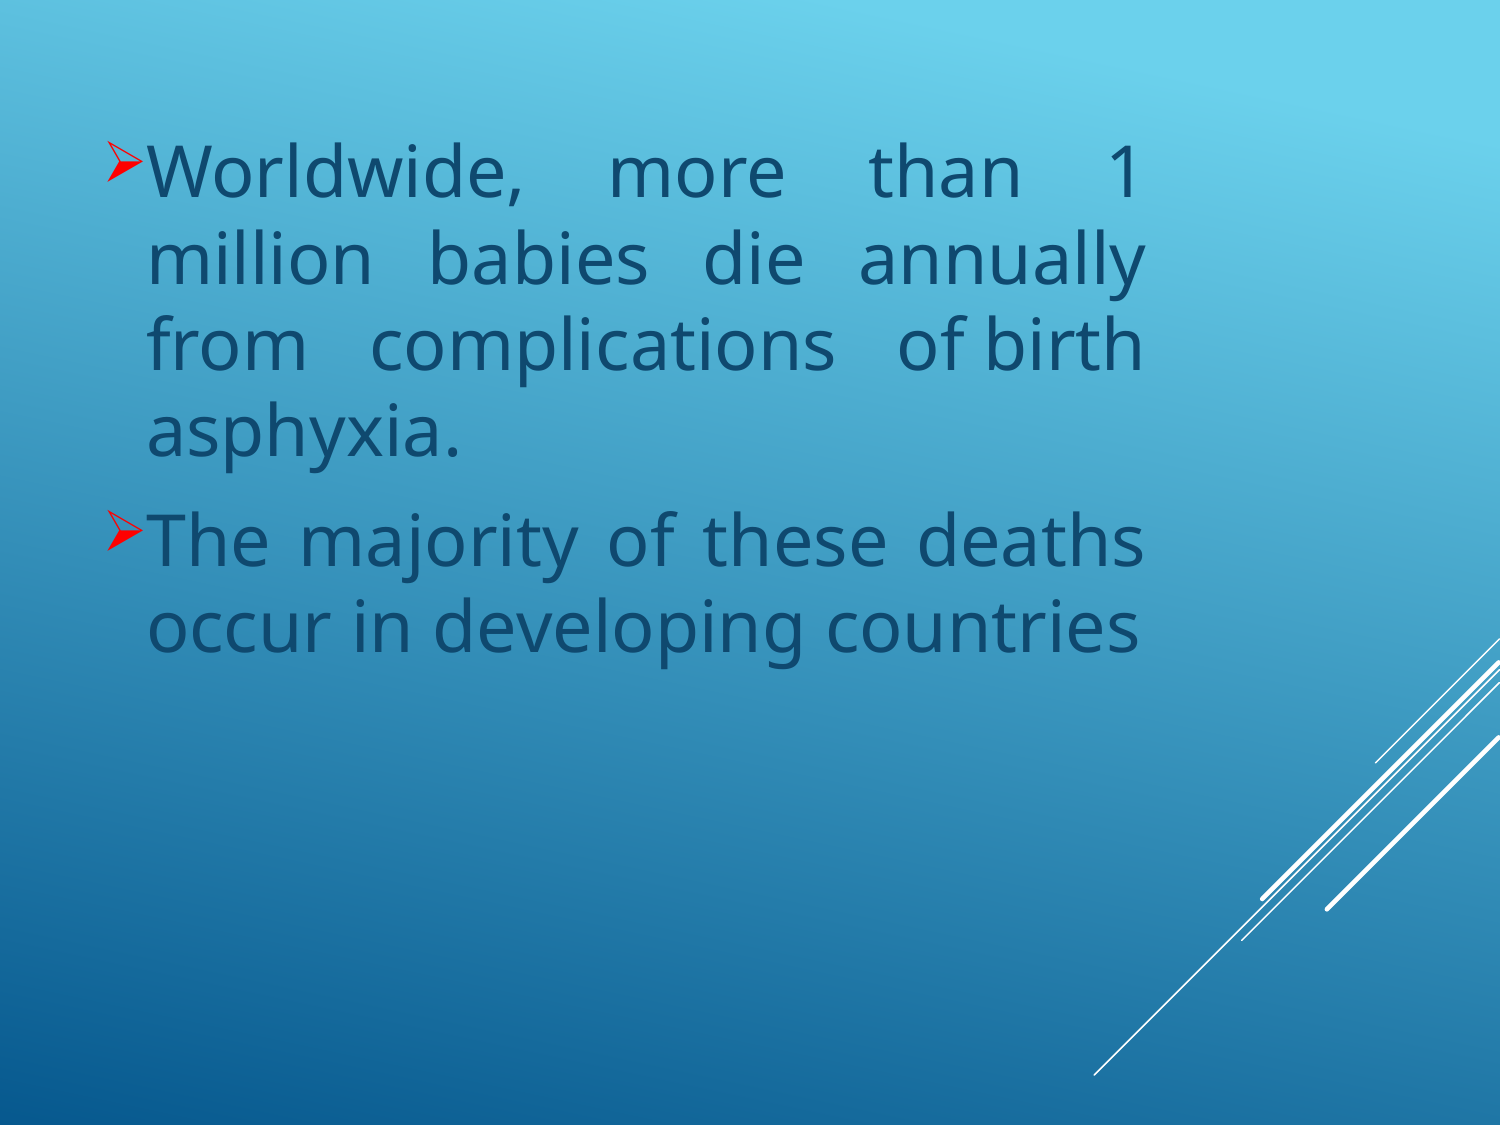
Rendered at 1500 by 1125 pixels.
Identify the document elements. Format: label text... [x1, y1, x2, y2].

list Worldwide, more than 1 million babies die annually from complications of birth asphyxia. The majority of these deaths occur in developing countries [87, 87, 1163, 706]
